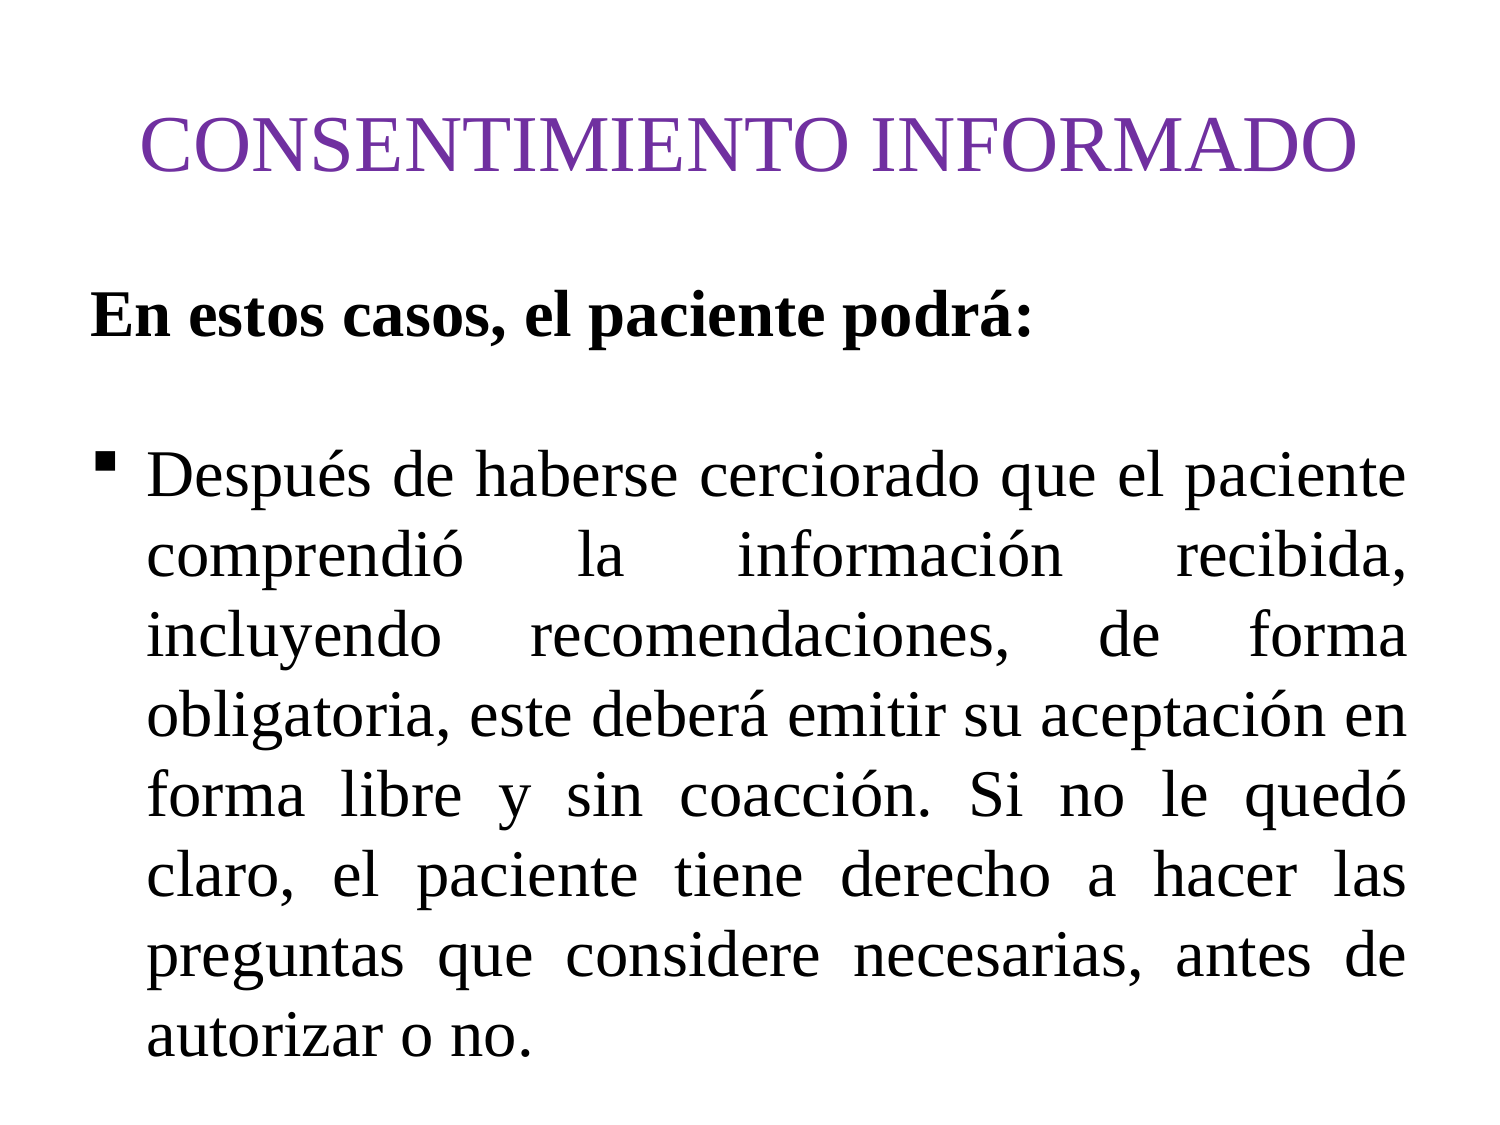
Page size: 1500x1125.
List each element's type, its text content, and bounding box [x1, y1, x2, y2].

title CONSENTIMIENTO INFORMADO [75, 45, 1425, 233]
list En estos casos, el paciente podrá: Después de haberse cerciorado que el paciente comprendió la información recibida, incluyendo recomendaciones, de forma obligatoria, este deberá emitir su aceptación en forma libre y sin coacción. Si no le quedó claro, el paciente tiene derecho a hacer las preguntas que considere necesarias, antes de autorizar o no. [75, 262, 1425, 1005]
